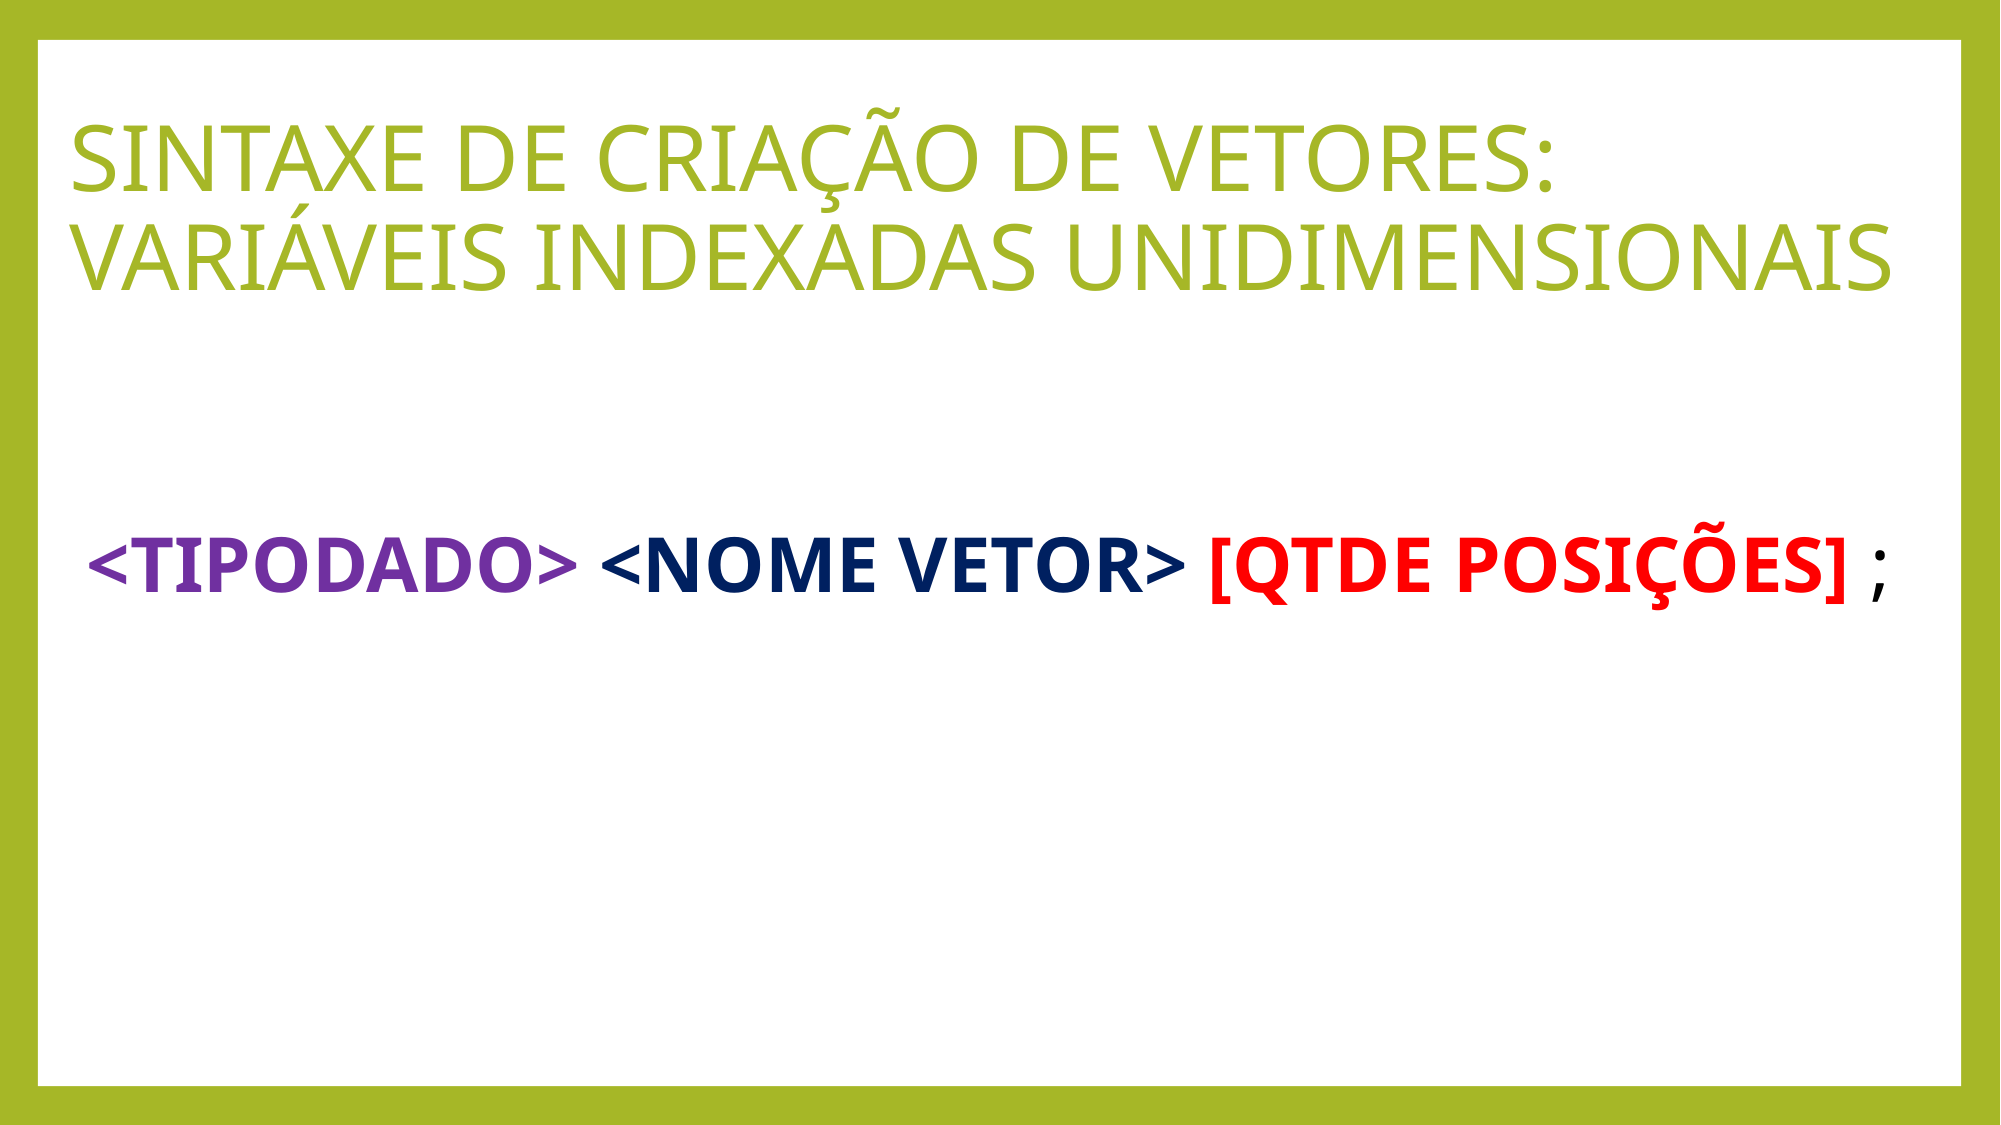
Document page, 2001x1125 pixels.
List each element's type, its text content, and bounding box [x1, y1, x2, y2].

list <TIPODADO> <NOME VETOR> [QTDE POSIÇÕES] ; [31, 519, 1959, 670]
title SINTAXE DE CRIAÇÃO DE VETORES: VARIÁVEIS INDEXADAS UNIDIMENSIONAIS [54, 99, 1934, 323]
